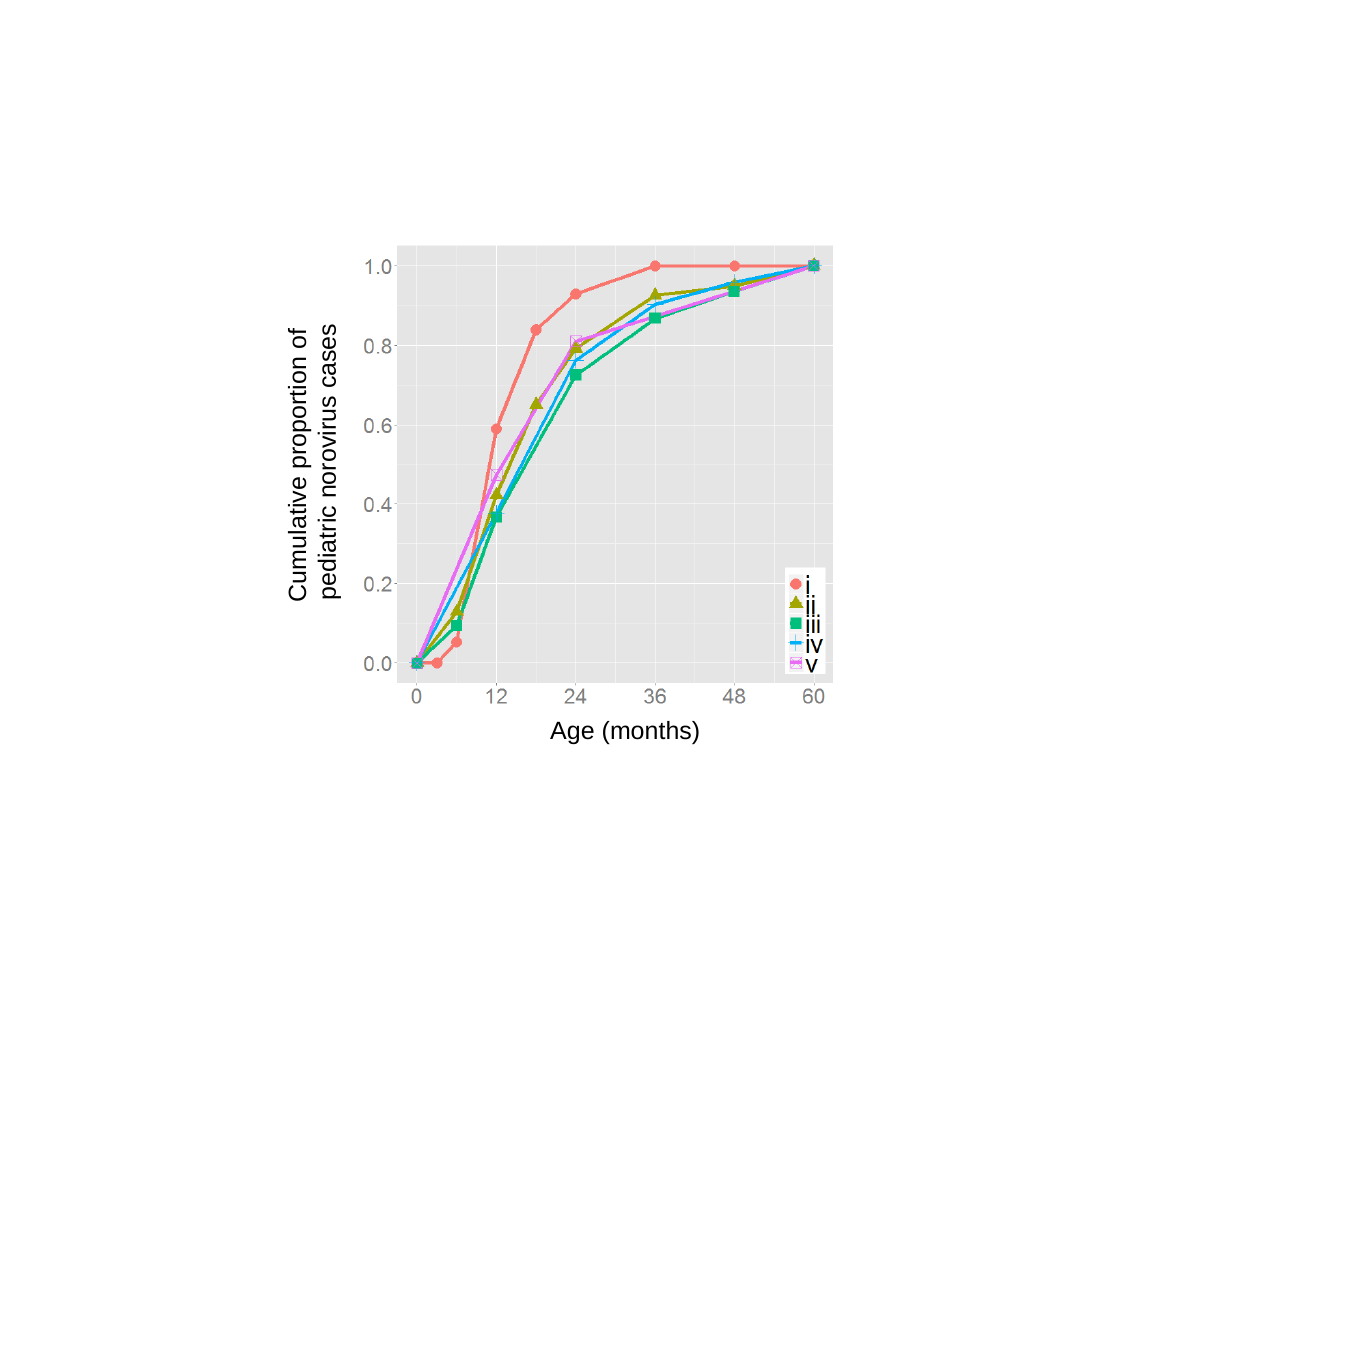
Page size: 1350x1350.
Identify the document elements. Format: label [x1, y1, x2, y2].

text_box [273, 221, 846, 753]
